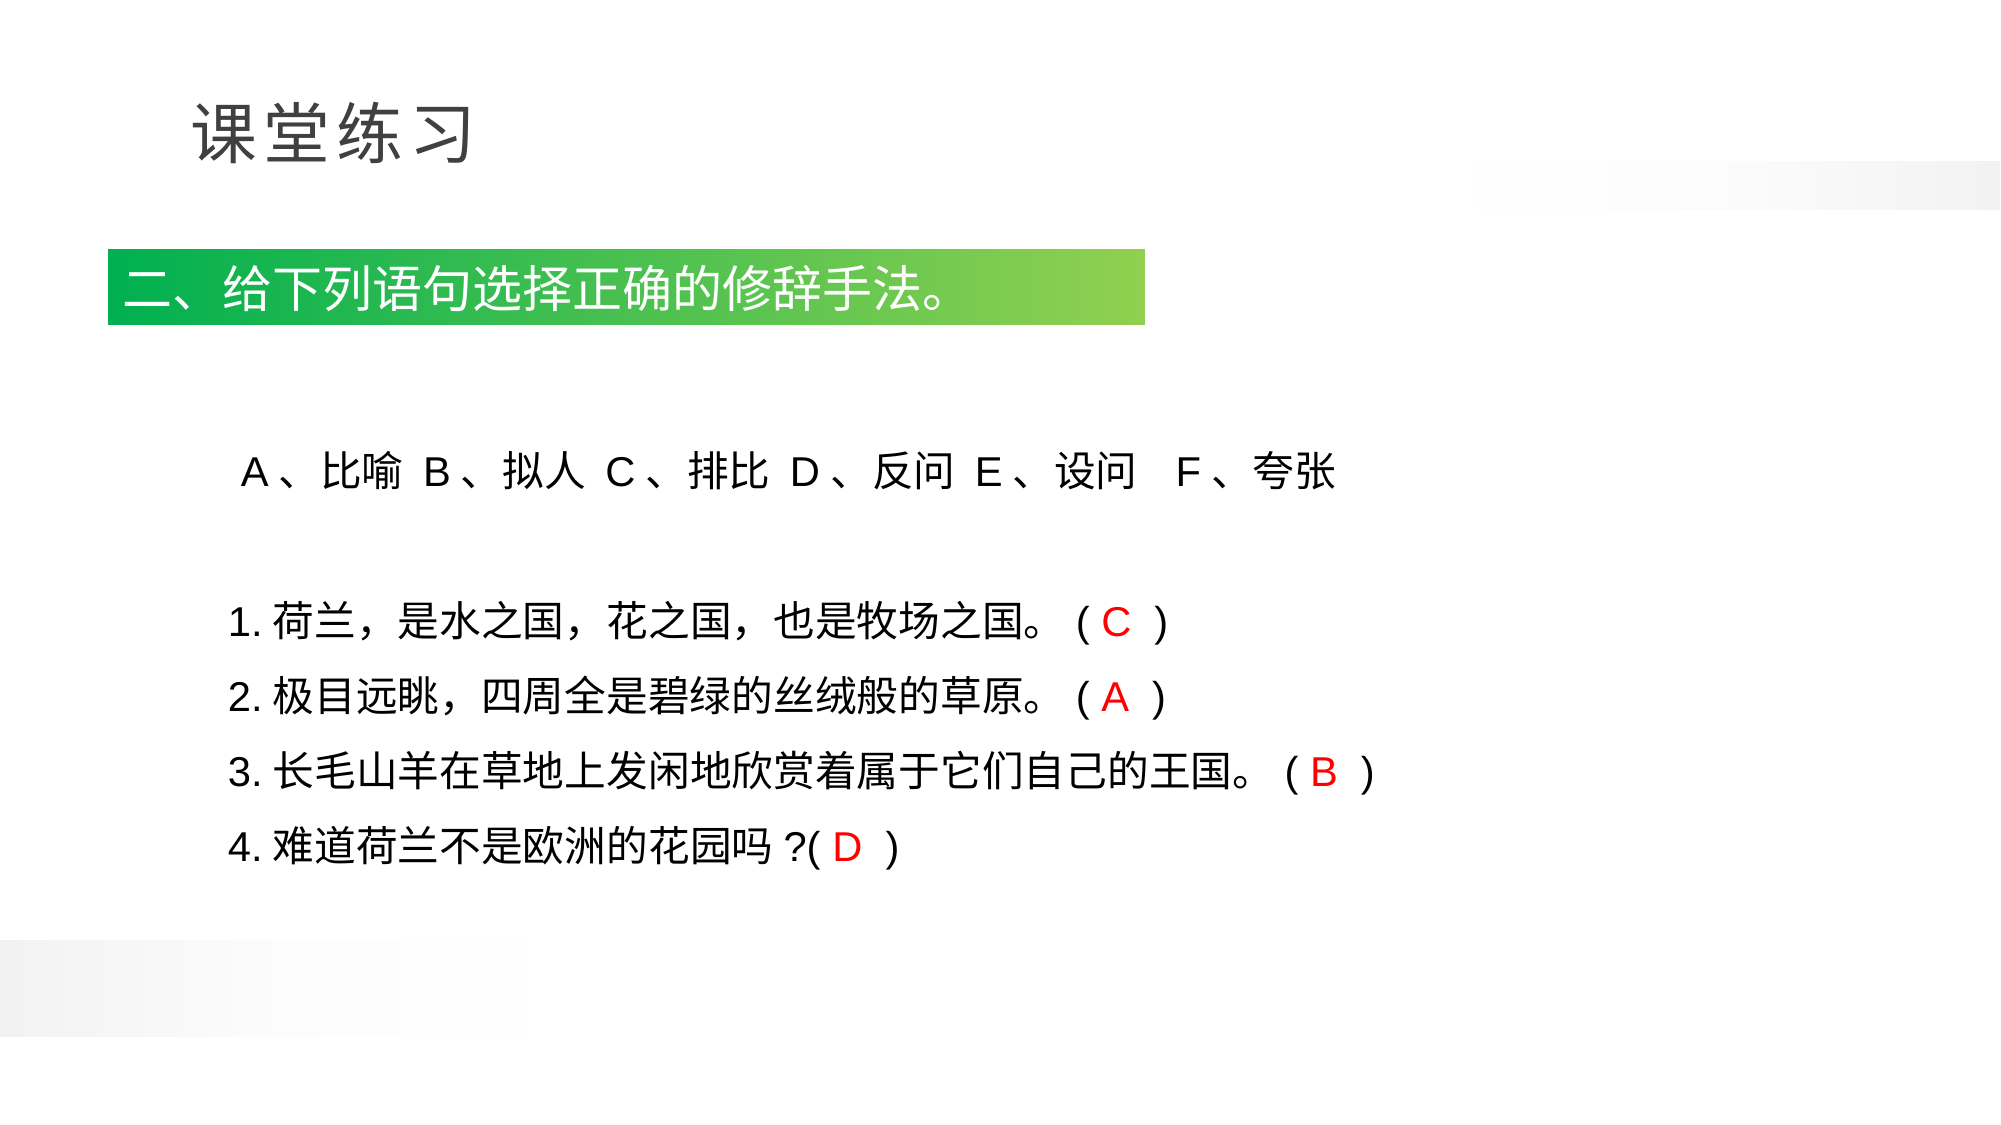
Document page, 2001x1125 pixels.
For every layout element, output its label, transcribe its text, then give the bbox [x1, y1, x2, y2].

text_box A、比喻 B、拟人 C、排比 D、反问 E、设问 F、夸张 1.荷兰，是水之国，花之国，也是牧场之国。( C ) 2.极目远眺，四周全是碧绿的丝绒般的草原。( A ) 3.长毛山羊在草地上发闲地欣赏着属于它们自己的王国。( B ) 4.难道荷兰不是欧洲的花园吗?( D ) [132, 412, 1654, 877]
text_box 二、给下列语句选择正确的修辞手法。 [108, 249, 1145, 325]
